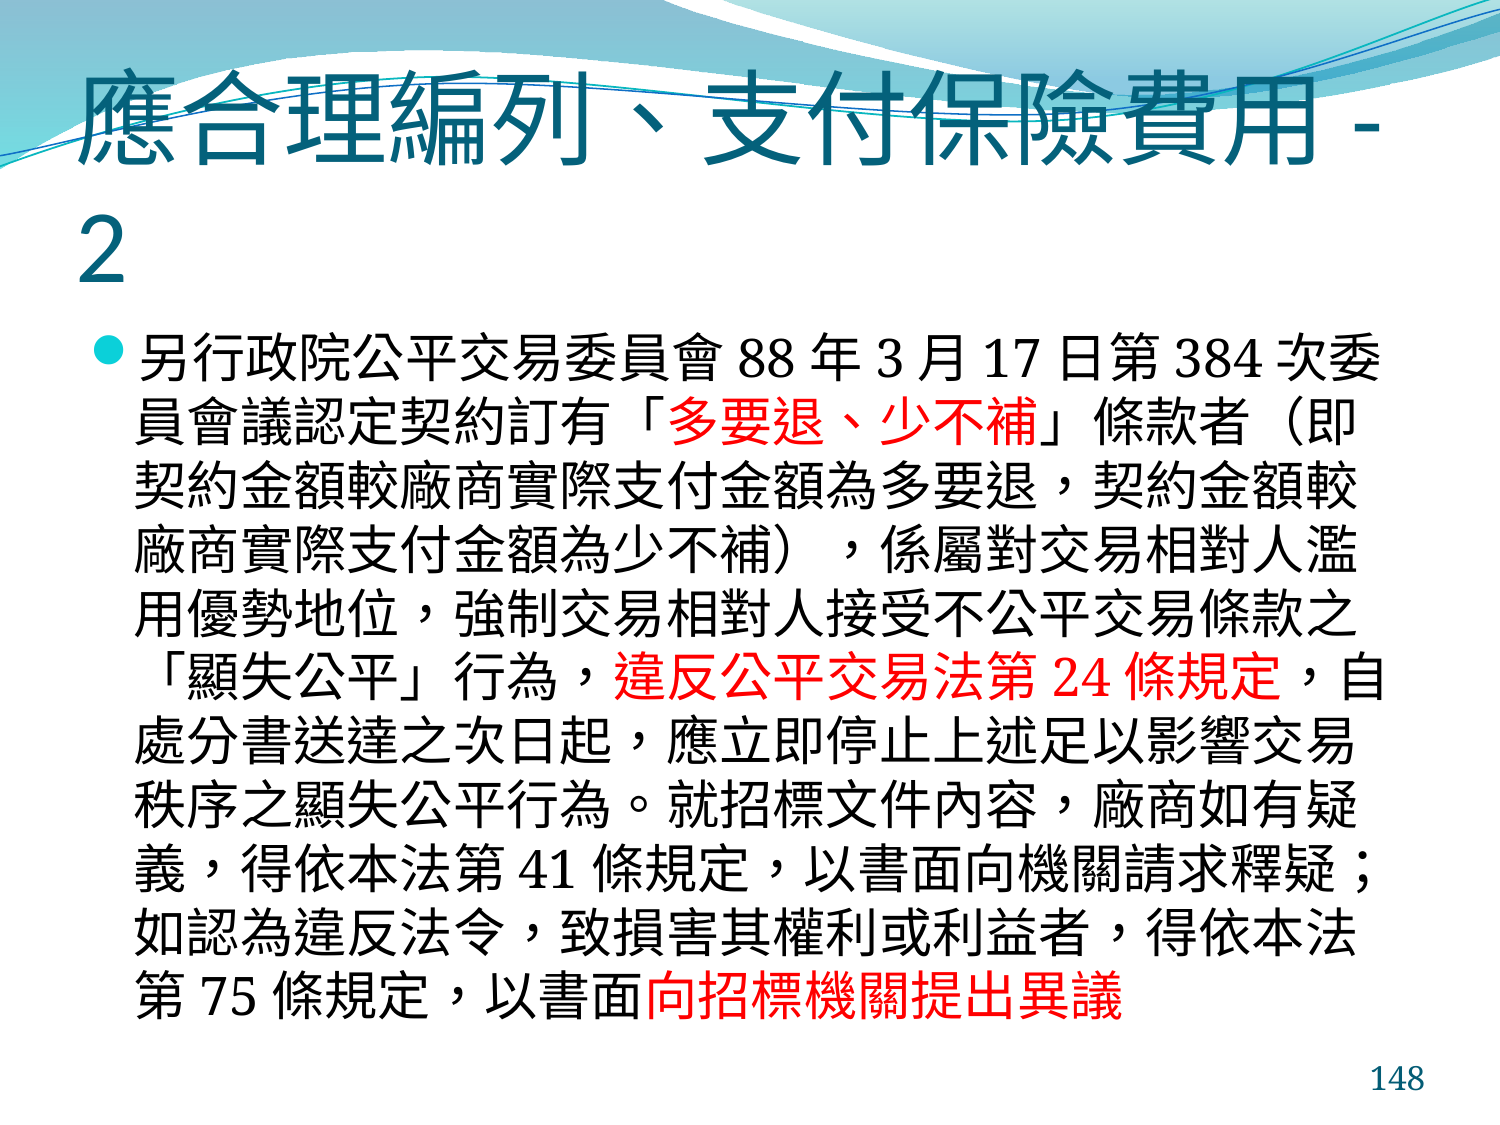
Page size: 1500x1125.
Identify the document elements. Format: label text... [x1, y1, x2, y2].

list 另行政院公平交易委員會88年3月17日第384次委員會議認定契約訂有「多要退、少不補」條款者（即契約金額較廠商實際支付金額為多要退，契約金額較廠商實際支付金額為少不補），係屬對交易相對人濫用優勢地位，強制交易相對人接受不公平交易條款之「顯失公平」行為，違反公平交易法第24條規定，自處分書送達之次日起，應立即停止上述足以影響交易秩序之顯失公平行為。就招標文件內容，廠商如有疑義，得依本法第41條規定，以書面向機關請求釋疑；如認為違反法令，致損害其權利或利益者，得依本法第75條規定，以書面向招標機關提出異議 [75, 317, 1425, 1038]
slide_number 148 [1299, 1042, 1425, 1103]
title 應合理編列、支付保險費用-2 [75, 115, 1425, 303]
